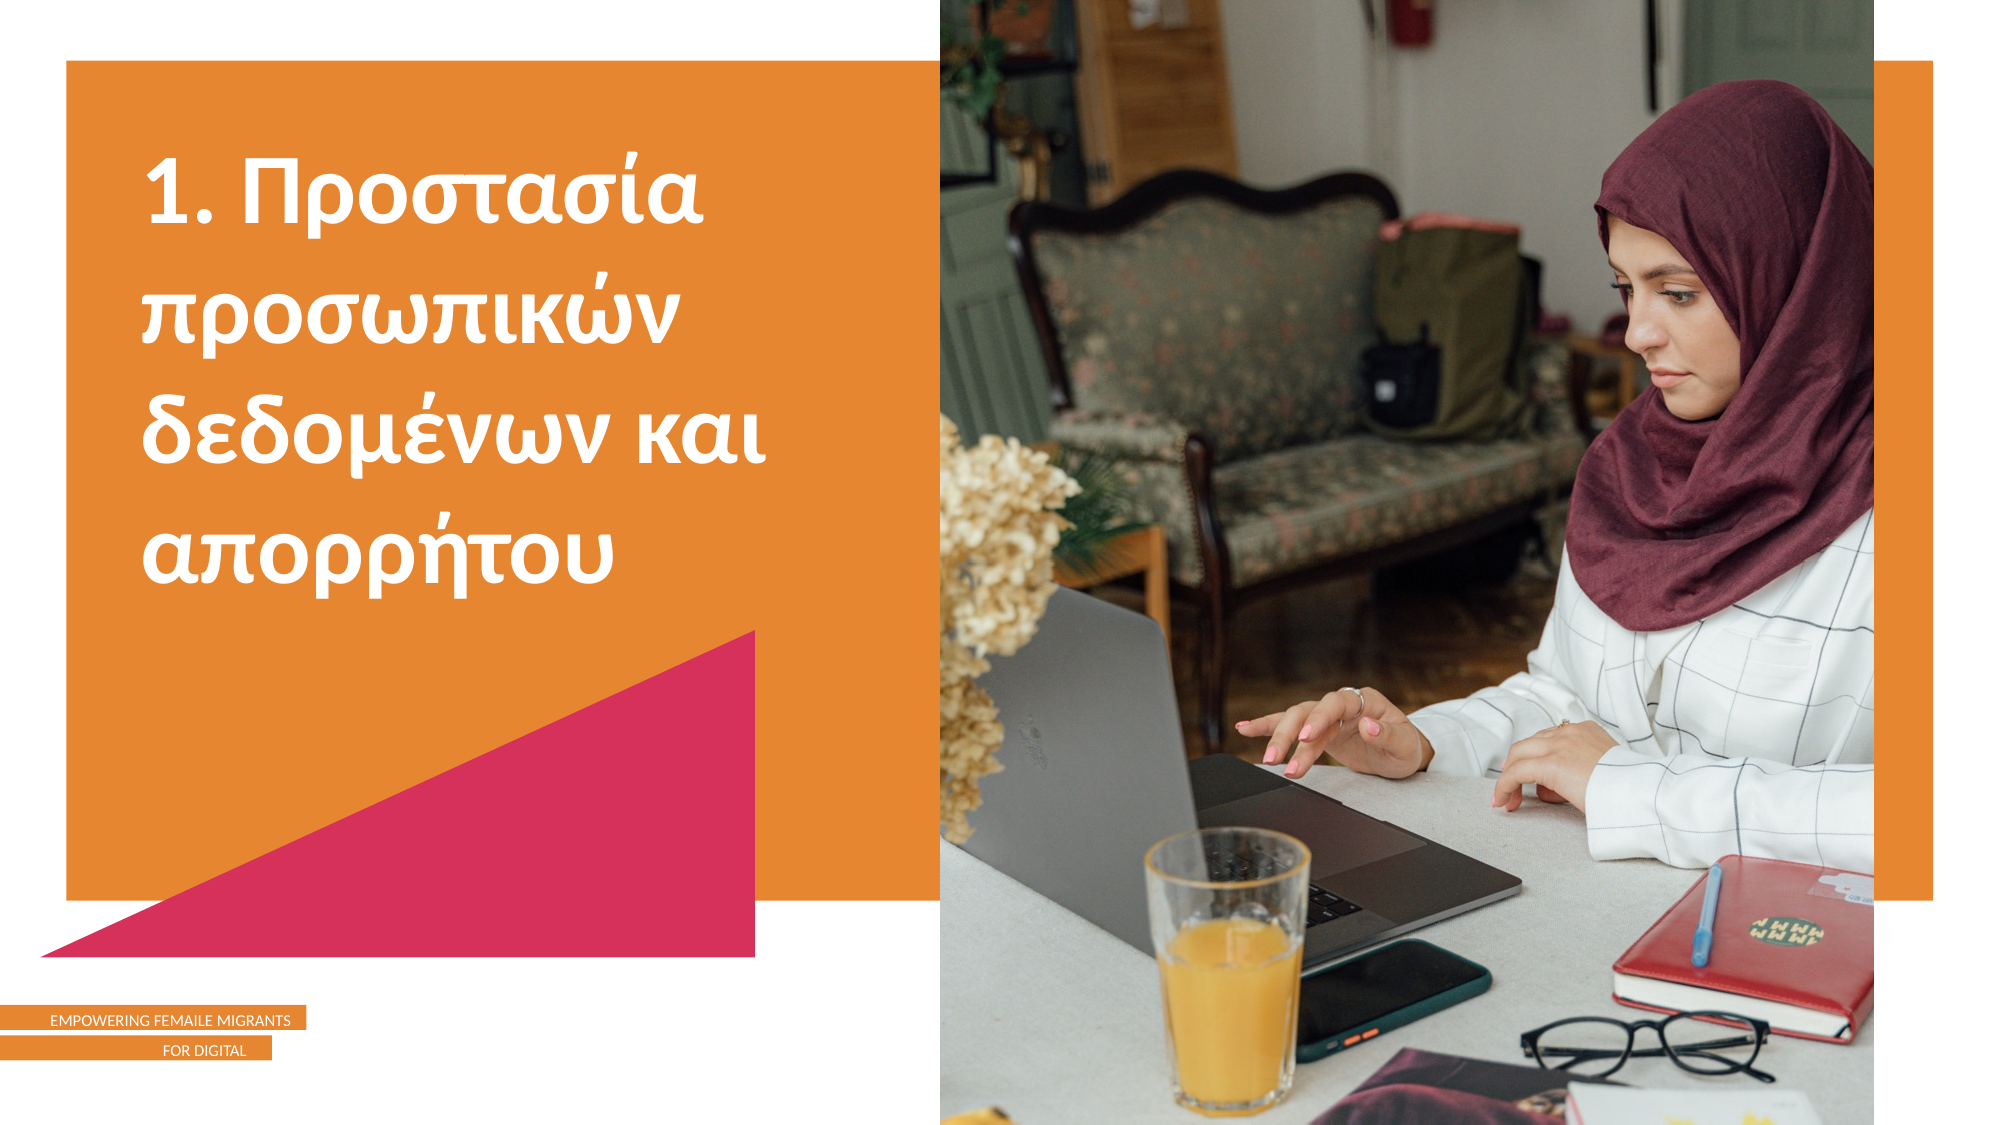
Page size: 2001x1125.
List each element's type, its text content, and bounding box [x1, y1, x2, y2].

picture [940, 0, 1874, 1125]
text_box 1. Προστασία προσωπικών δεδομένων και απορρήτου [125, 116, 876, 231]
